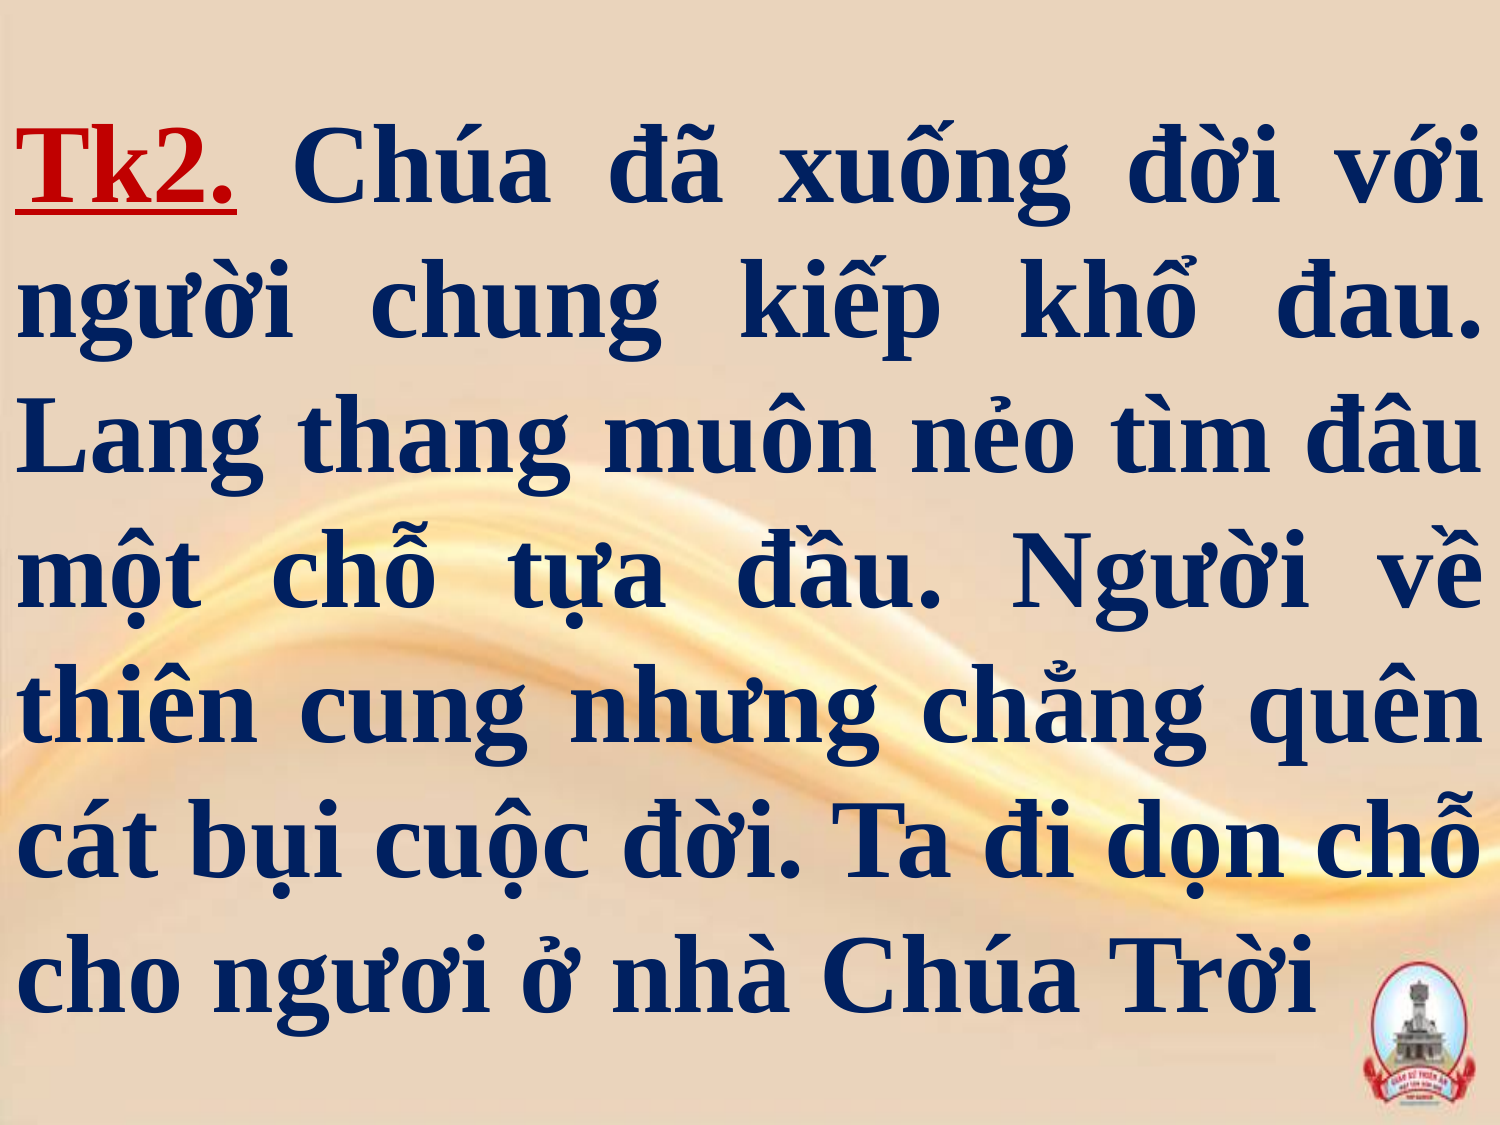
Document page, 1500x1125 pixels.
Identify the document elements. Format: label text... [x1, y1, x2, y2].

title Tk2. Chúa đã xuống đời với người chung kiếp khổ đau. Lang thang muôn nẻo tìm đâu một chỗ tựa đầu. Người về thiên cung nhưng chẳng quên cát bụi cuộc đời. Ta đi dọn chỗ cho ngươi ở nhà Chúa Trời [0, 0, 1500, 1125]
